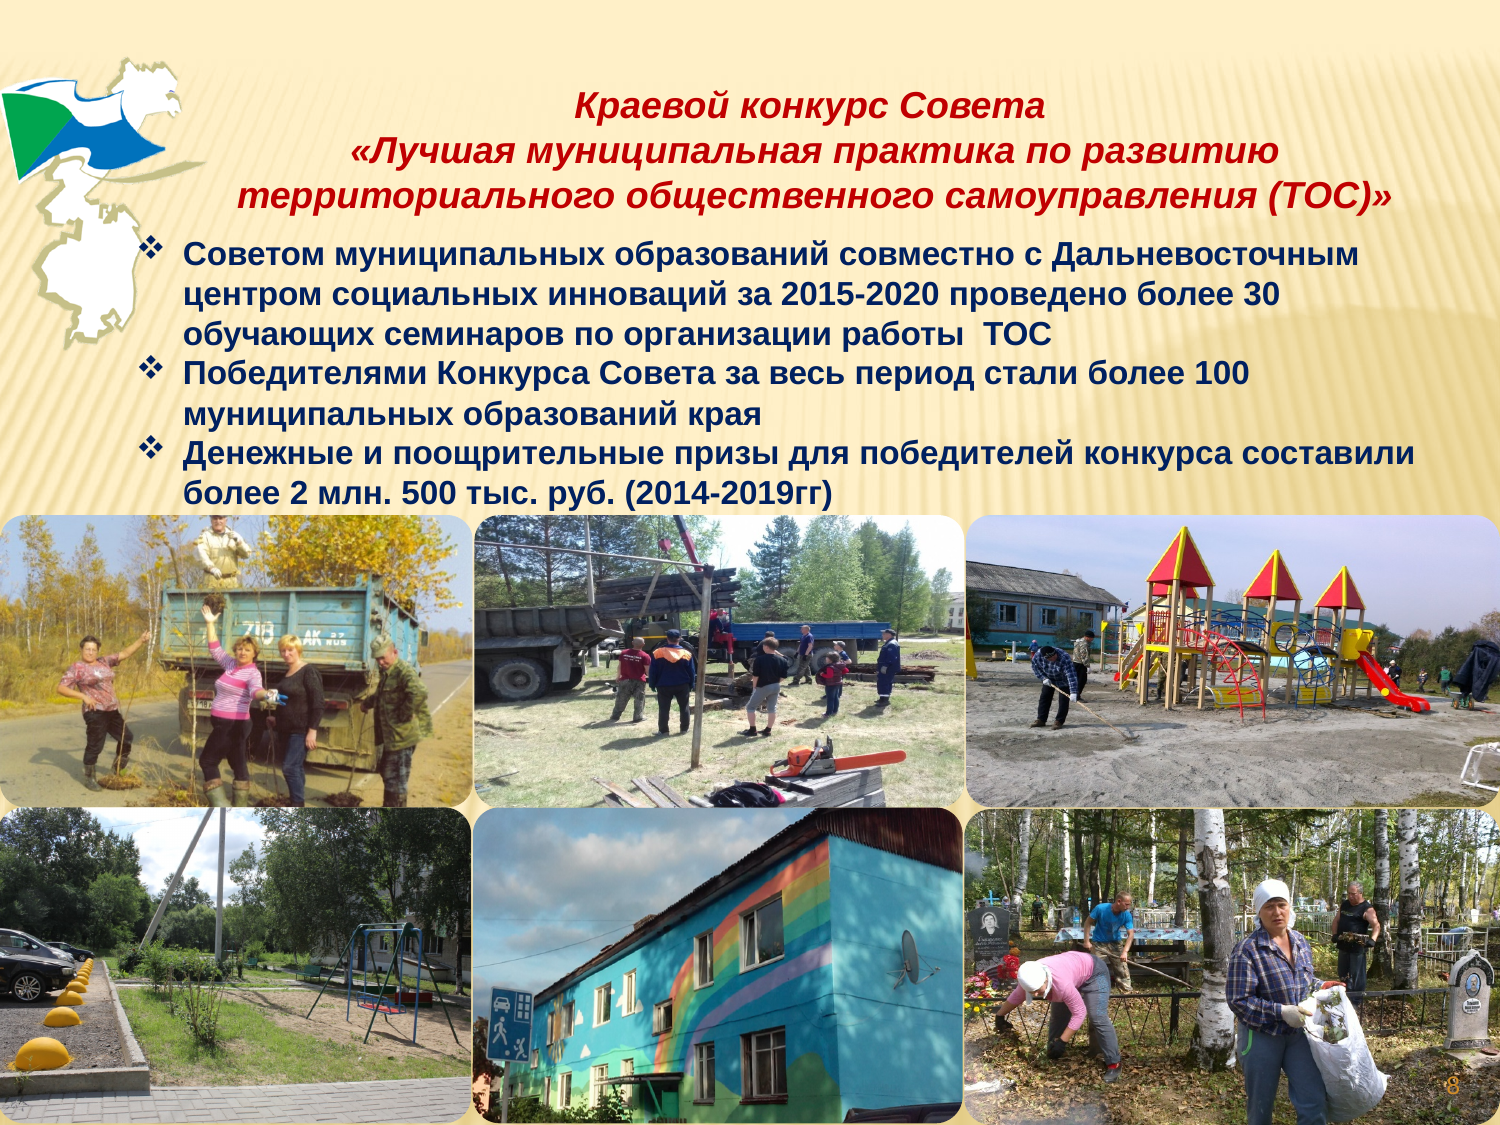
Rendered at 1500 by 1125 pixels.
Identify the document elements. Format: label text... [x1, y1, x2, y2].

text_box Советом муниципальных образований совместно с Дальневосточным центром социальных инноваций за 2015-2020 проведено более 30 обучающих семинаров по организации работы ТОС Победителями Конкурса Совета за весь период стали более 100 муниципальных образований края Денежные и поощрительные призы для победителей конкурса составили более 2 млн. 500 тыс. руб. (2014-2019гг) [121, 224, 1474, 513]
text_box Краевой конкурс Совета «Лучшая муниципальная практика по развитию территориального общественного самоуправления (ТОС)» [225, 73, 1487, 224]
picture [0, 42, 217, 359]
picture [473, 816, 961, 1124]
picture [0, 514, 1500, 1125]
